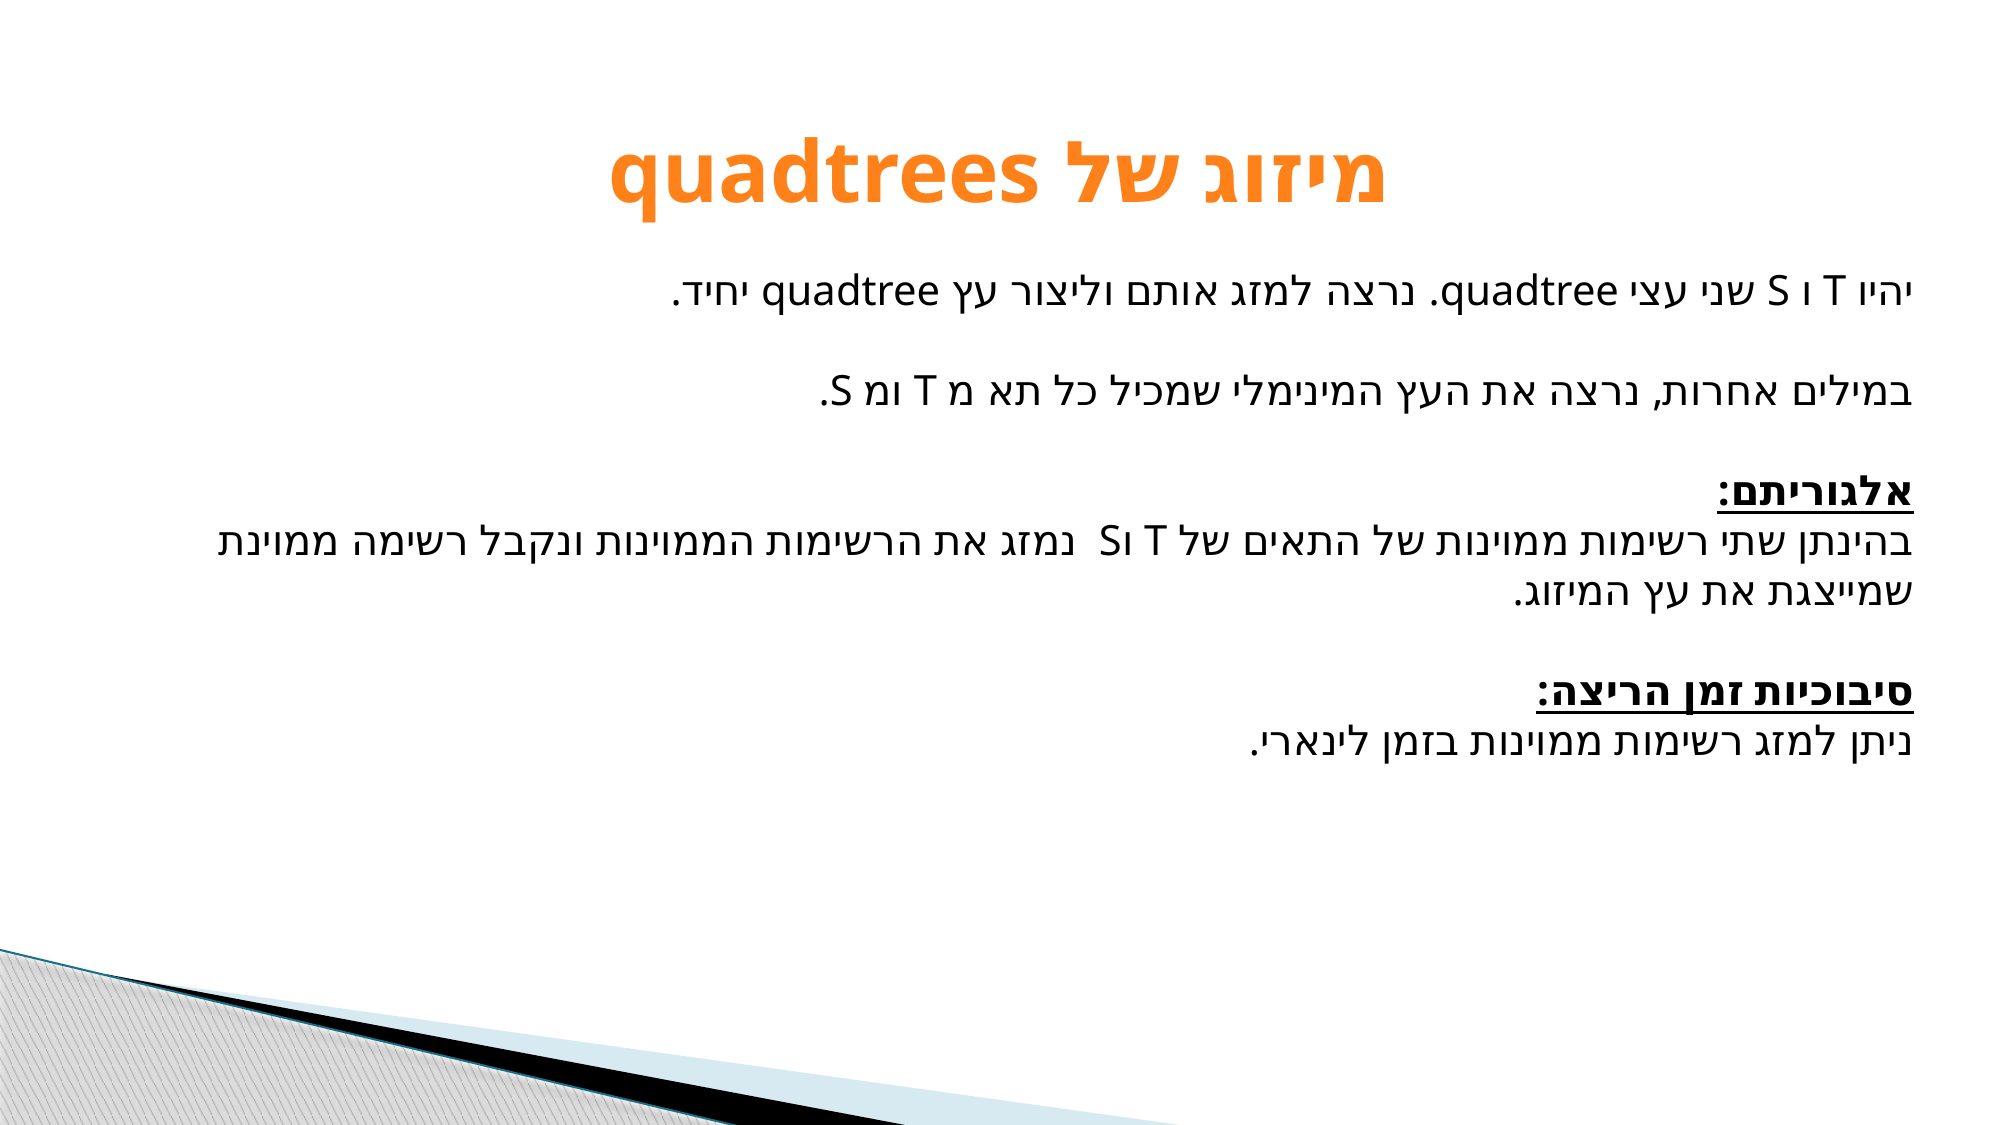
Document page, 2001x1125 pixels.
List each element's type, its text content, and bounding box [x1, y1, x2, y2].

title מיזוג של quadtrees [0, 59, 2000, 278]
text_box יהיו T ו S שני עצי quadtree. נרצה למזג אותם וליצור עץ quadtree יחיד. במילים אחרות, נרצה את העץ המינימלי שמכיל כל תא מ T ומ S. אלגוריתם: בהינתן שתי רשימות ממוינות של התאים של T וS נמזג את הרשימות הממוינות ונקבל רשימה ממוינת שמייצגת את עץ המיזוג. סיבוכיות זמן הריצה: ניתן למזג רשימות ממוינות בזמן לינארי. [49, 256, 1929, 772]
